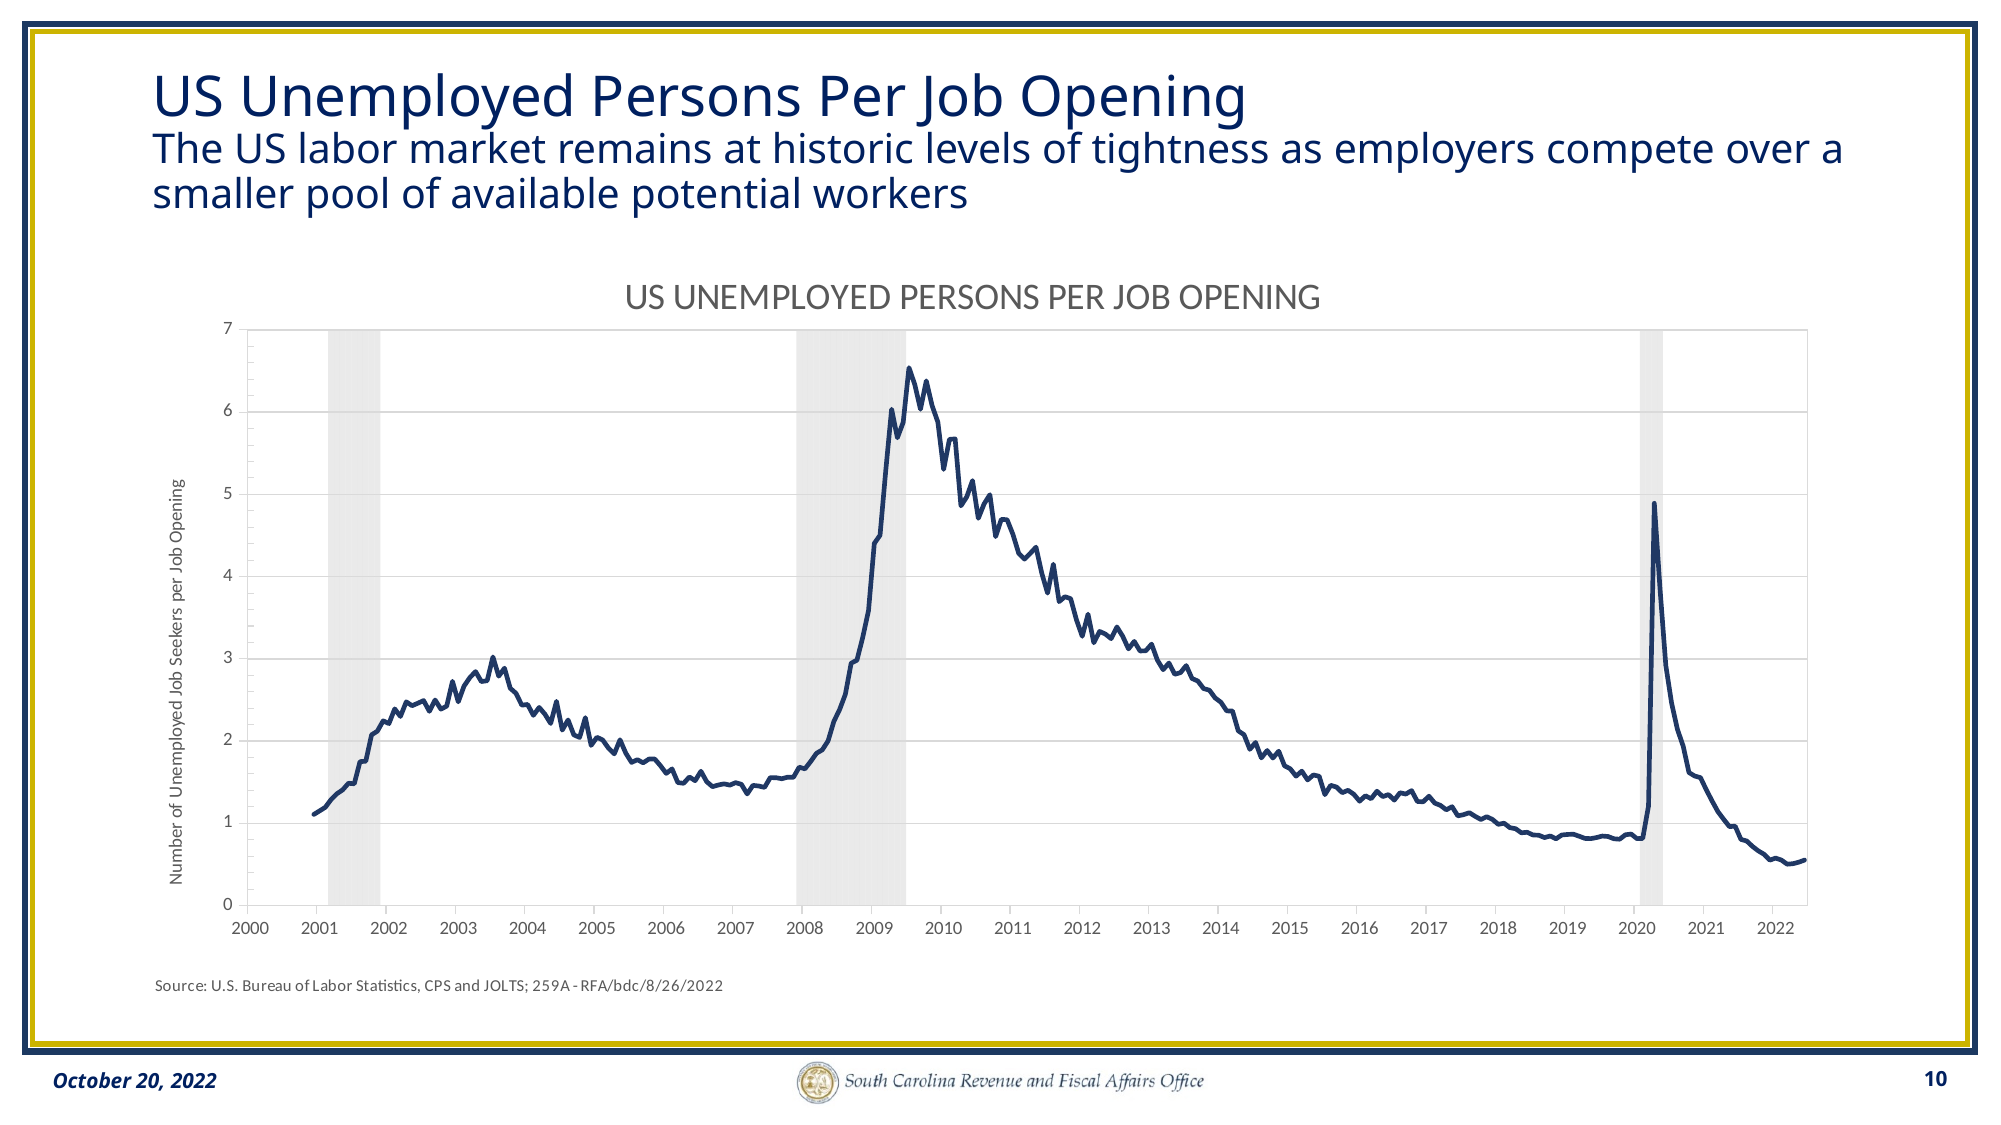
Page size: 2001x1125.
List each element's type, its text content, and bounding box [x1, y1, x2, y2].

slide_number 10 [1512, 1049, 1963, 1110]
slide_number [37, 1050, 488, 1110]
title US Unemployed Persons Per Job Opening The US labor market remains at historic levels of tightness as employers compete over a smaller pool of available potential workers [137, 59, 1863, 225]
chart [137, 253, 1863, 1014]
picture [792, 1057, 1208, 1108]
